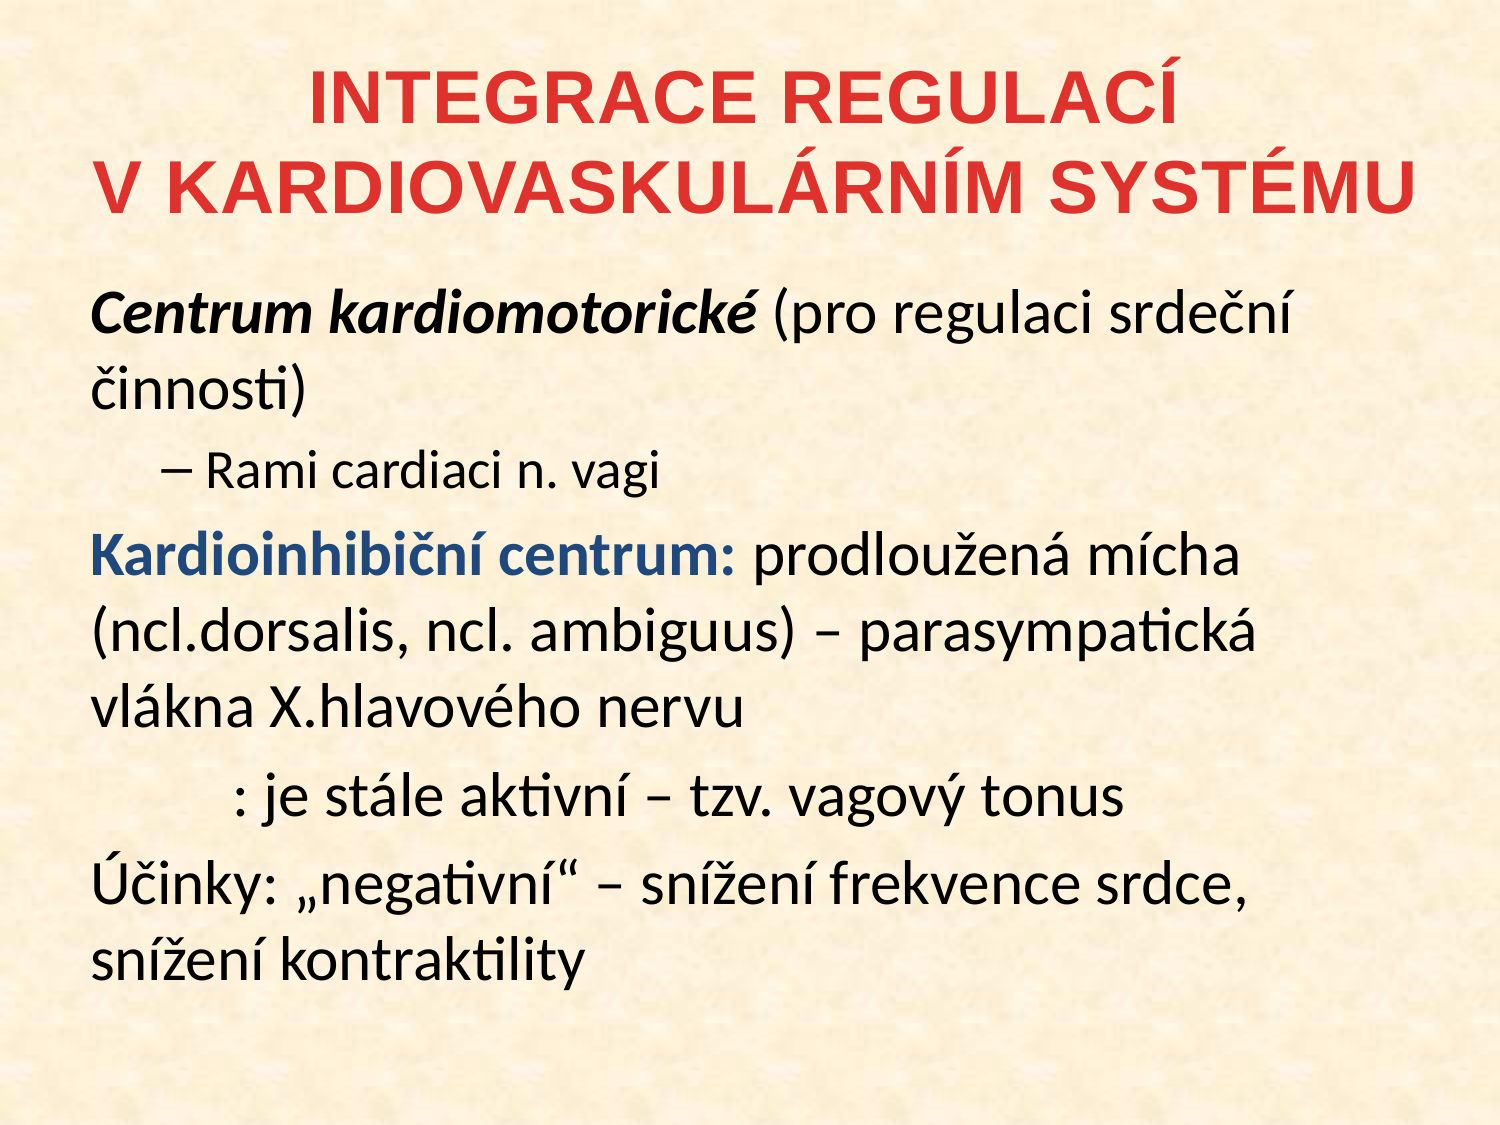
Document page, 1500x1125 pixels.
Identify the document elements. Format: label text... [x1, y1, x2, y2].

title INTEGRACE REGULACÍ V KARDIOVASKULÁRNÍM SYSTÉMU [29, 45, 1483, 233]
list Centrum kardiomotorické (pro regulaci srdeční činnosti) Rami cardiaci n. vagi Kardioinhibiční centrum: prodloužená mícha (ncl.dorsalis, ncl. ambiguus) – parasympatická vlákna X.hlavového nervu : je stále aktivní – tzv. vagový tonus Účinky: „negativní“ – snížení frekvence srdce, snížení kontraktility [75, 262, 1425, 1005]
picture [0, 0, 1500, 1125]
